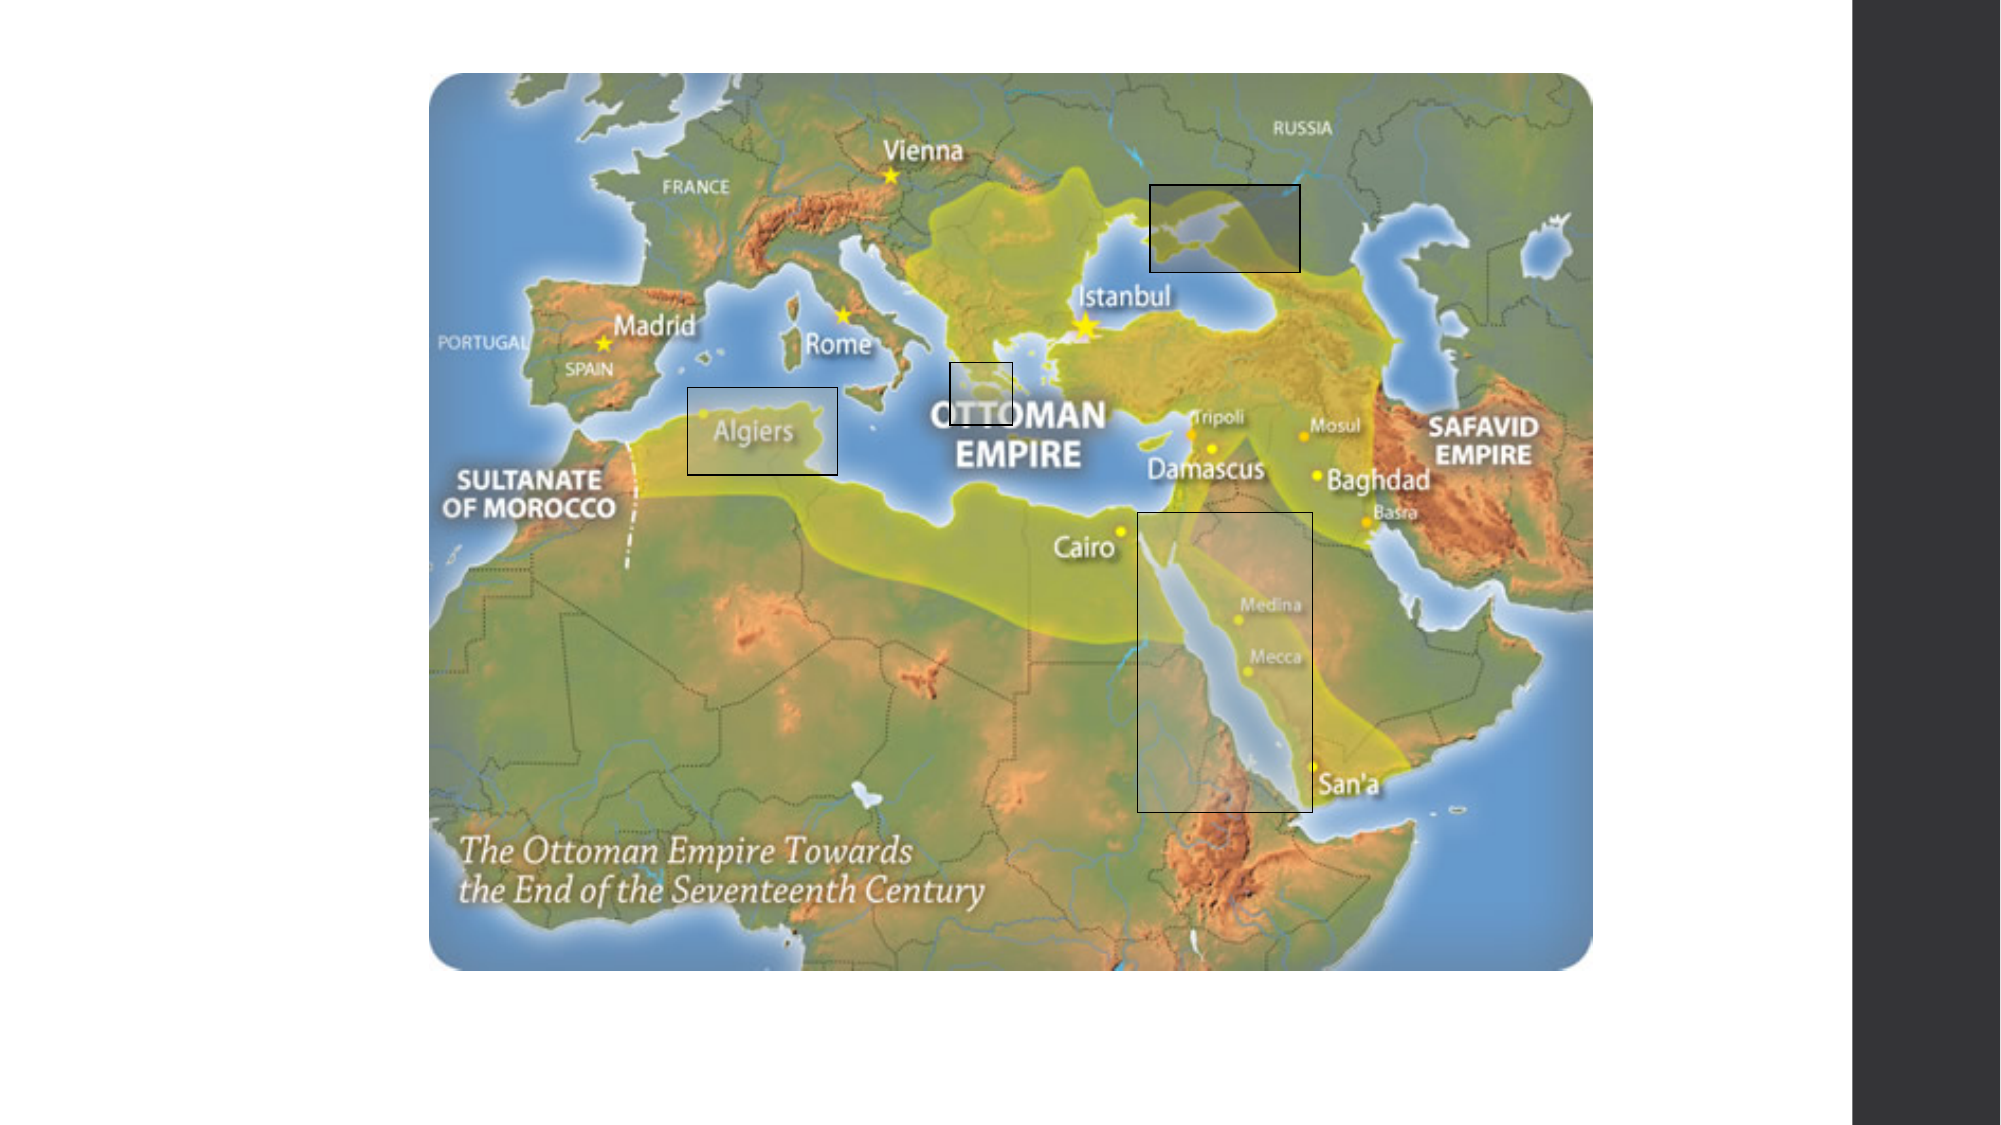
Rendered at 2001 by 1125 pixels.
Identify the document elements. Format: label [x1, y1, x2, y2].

picture [429, 73, 1593, 971]
